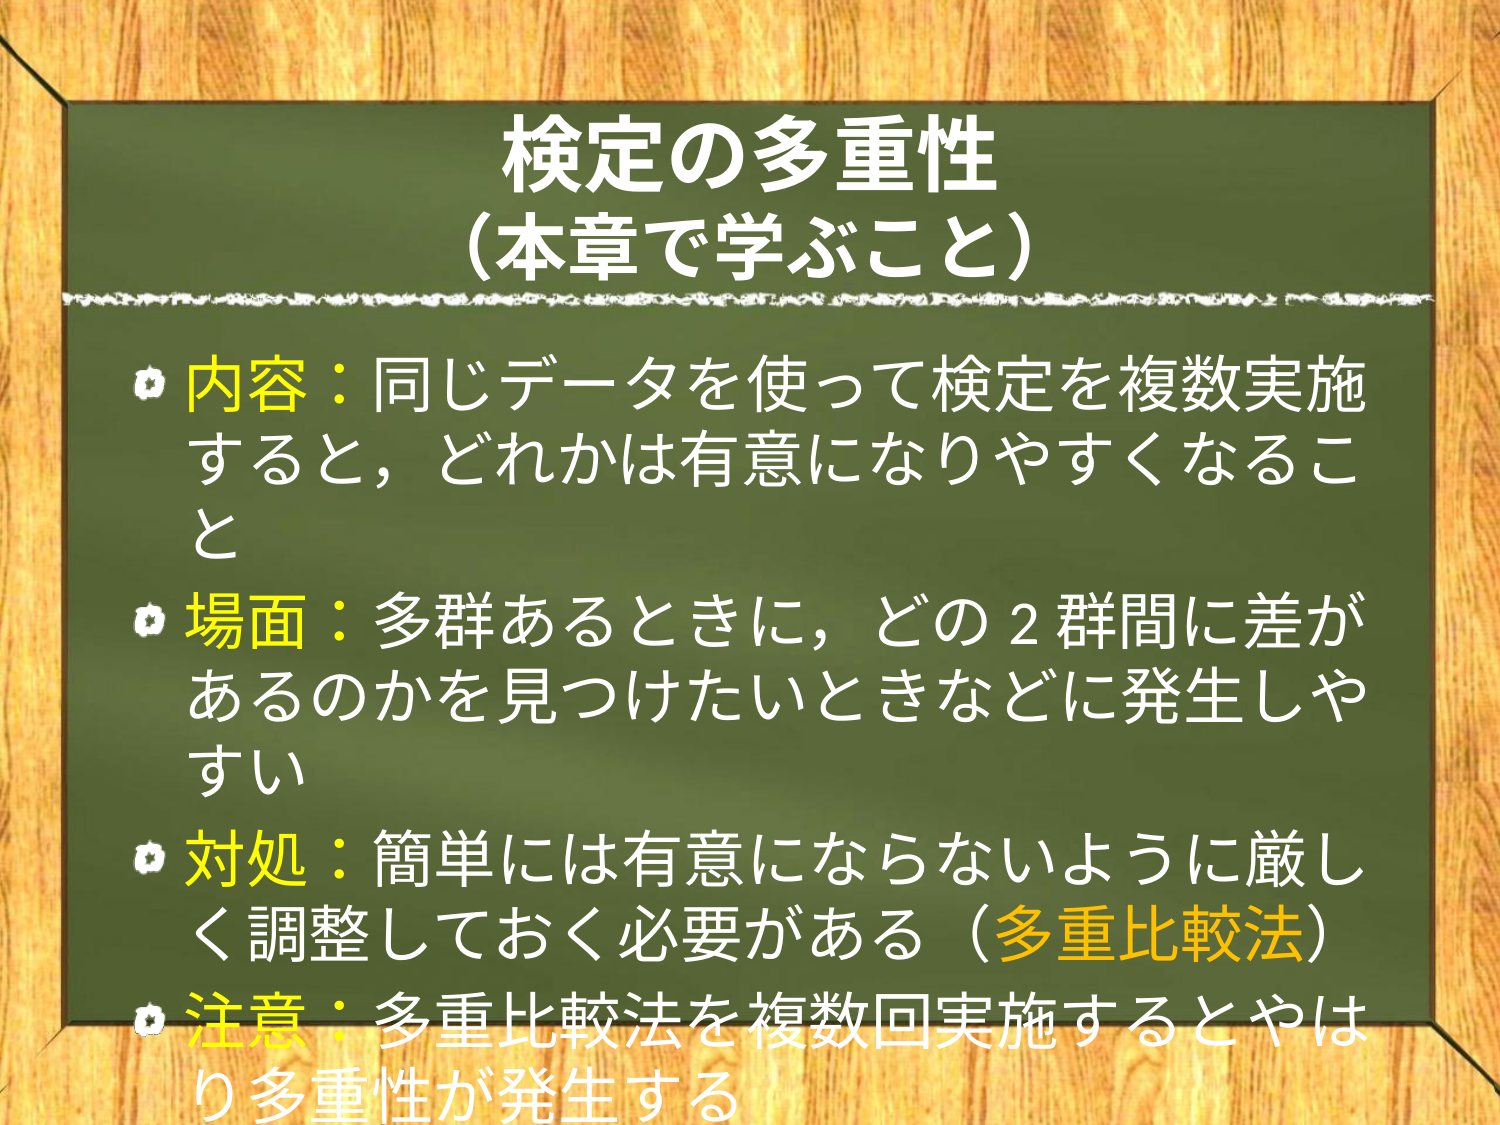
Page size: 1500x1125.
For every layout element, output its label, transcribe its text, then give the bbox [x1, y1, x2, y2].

picture [0, 0, 1500, 1125]
title 検定の多重性 （本章で学ぶこと） [162, 101, 1338, 290]
list 内容：同じデータを使って検定を複数実施すると，どれかは有意になりやすくなること 場面：多群あるときに，どの2群間に差があるのかを見つけたいときなどに発生しやすい 対処：簡単には有意にならないように厳しく調整しておく必要がある（多重比較法） 注意：多重比較法を複数回実施するとやはり多重性が発生する [112, 337, 1412, 1013]
